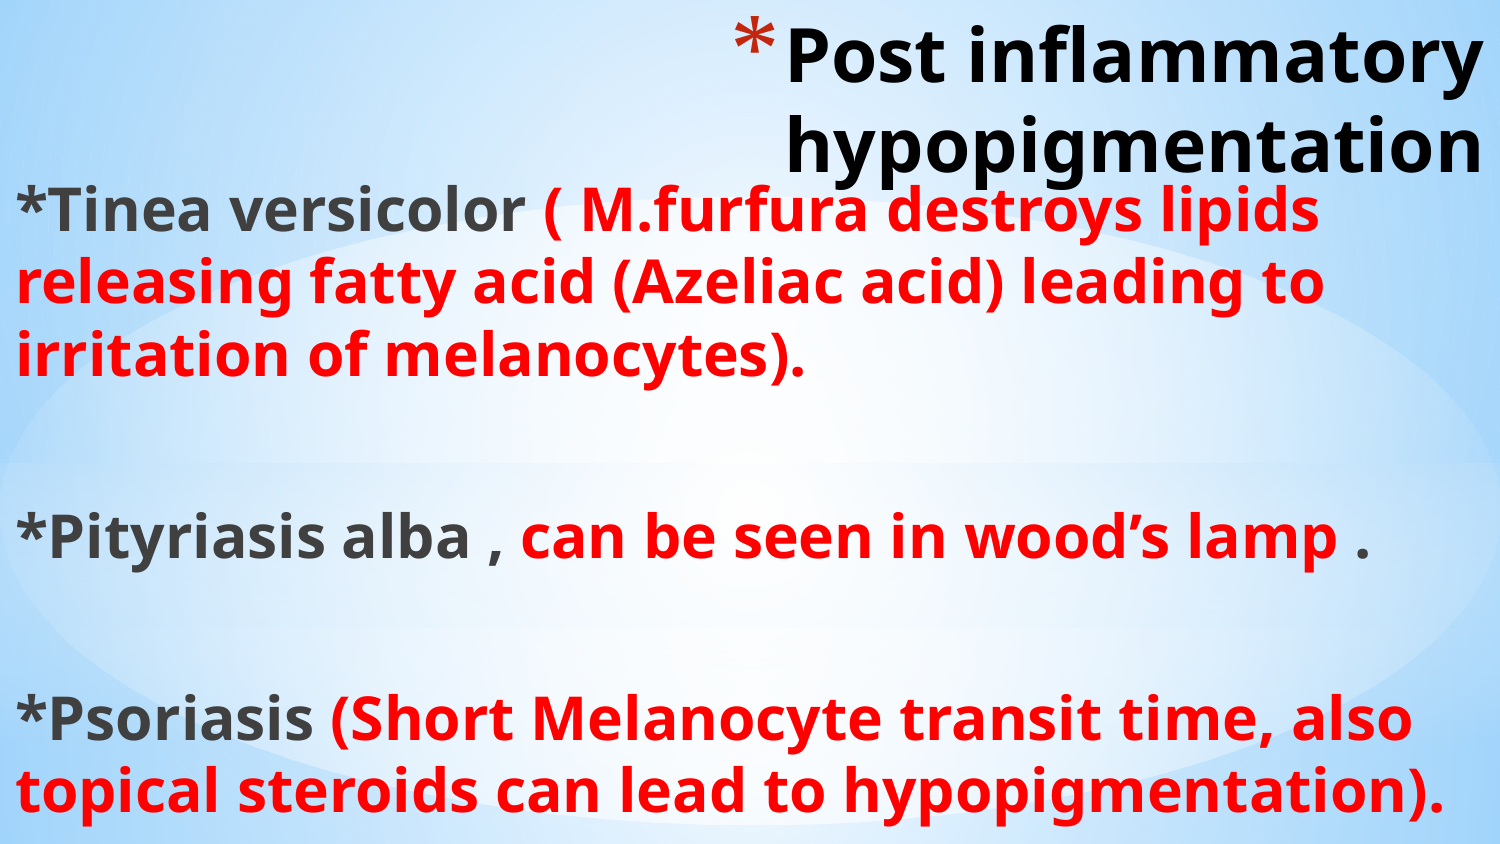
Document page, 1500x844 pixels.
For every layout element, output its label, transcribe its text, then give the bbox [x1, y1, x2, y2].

title Post inflammatory hypopigmentation [0, 0, 1500, 163]
list *Tinea versicolor ( M.furfura destroys lipids releasing fatty acid (Azeliac acid) leading to irritation of melanocytes). *Pityriasis alba , can be seen in wood’s lamp . *Psoriasis (Short Melanocyte transit time, also topical steroids can lead to hypopigmentation). [0, 163, 1500, 844]
